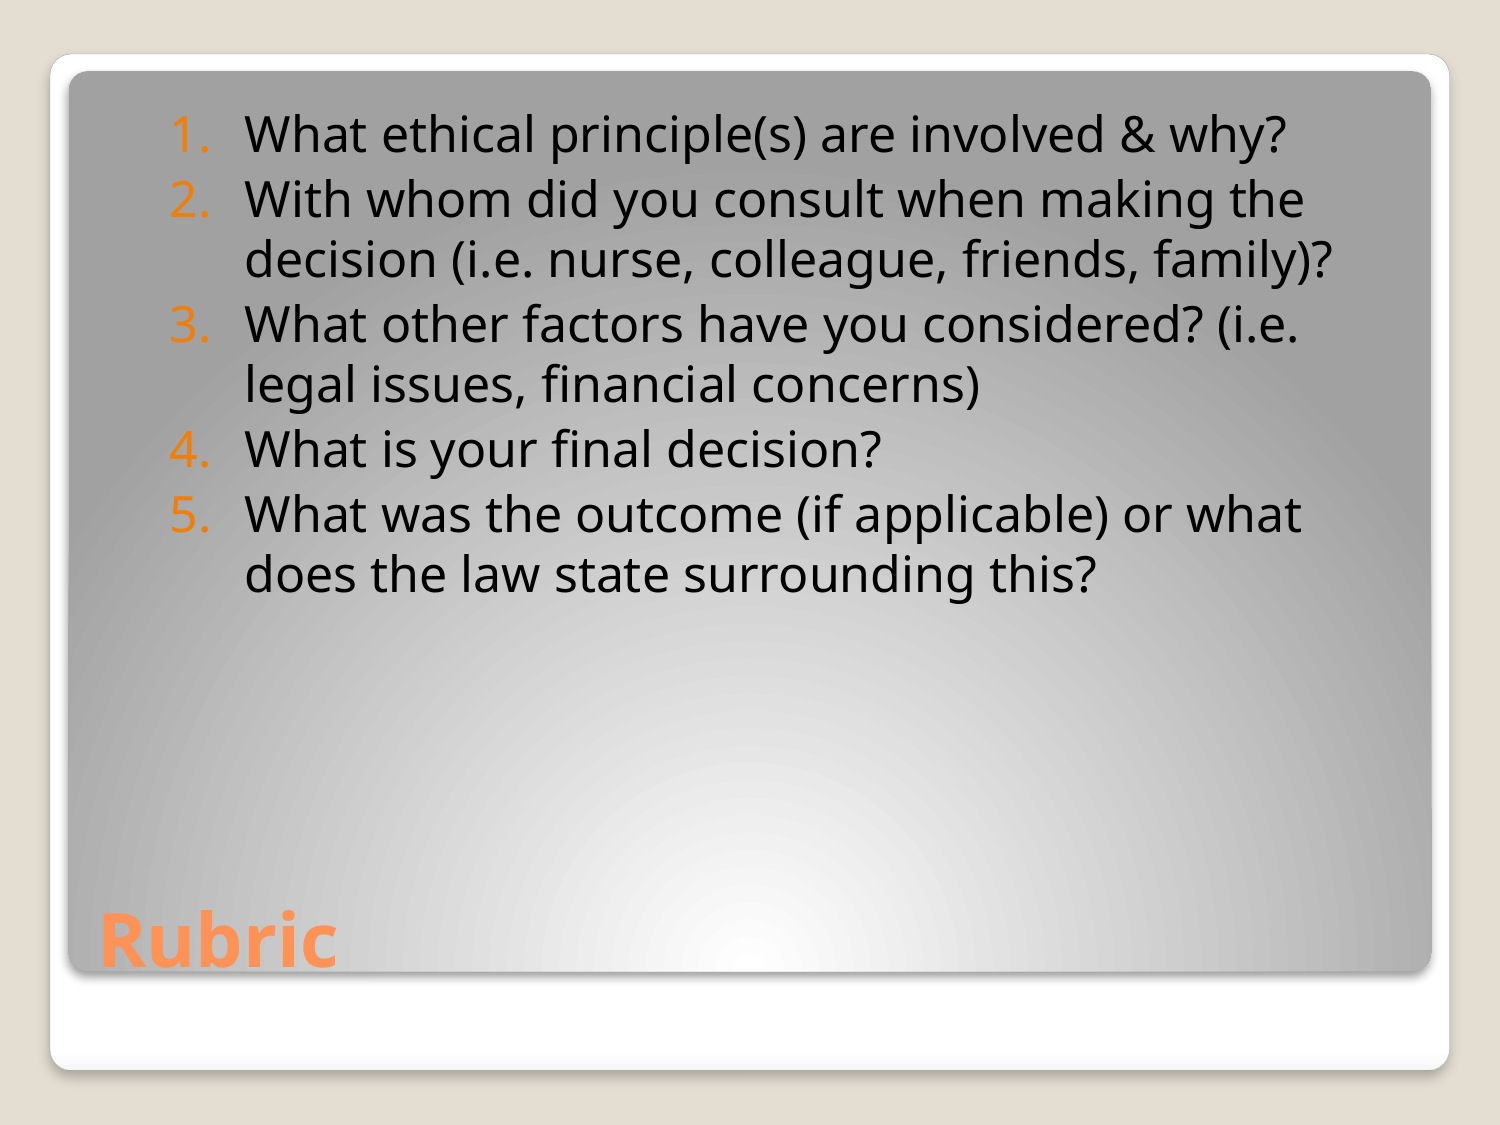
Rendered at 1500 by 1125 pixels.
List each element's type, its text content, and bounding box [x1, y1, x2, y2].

list What ethical principle(s) are involved & why? With whom did you consult when making the decision (i.e. nurse, colleague, friends, family)? What other factors have you considered? (i.e. legal issues, financial concerns) What is your final decision? What was the outcome (if applicable) or what does the law state surrounding this? [82, 86, 1425, 888]
title Rubric [82, 888, 1425, 990]
